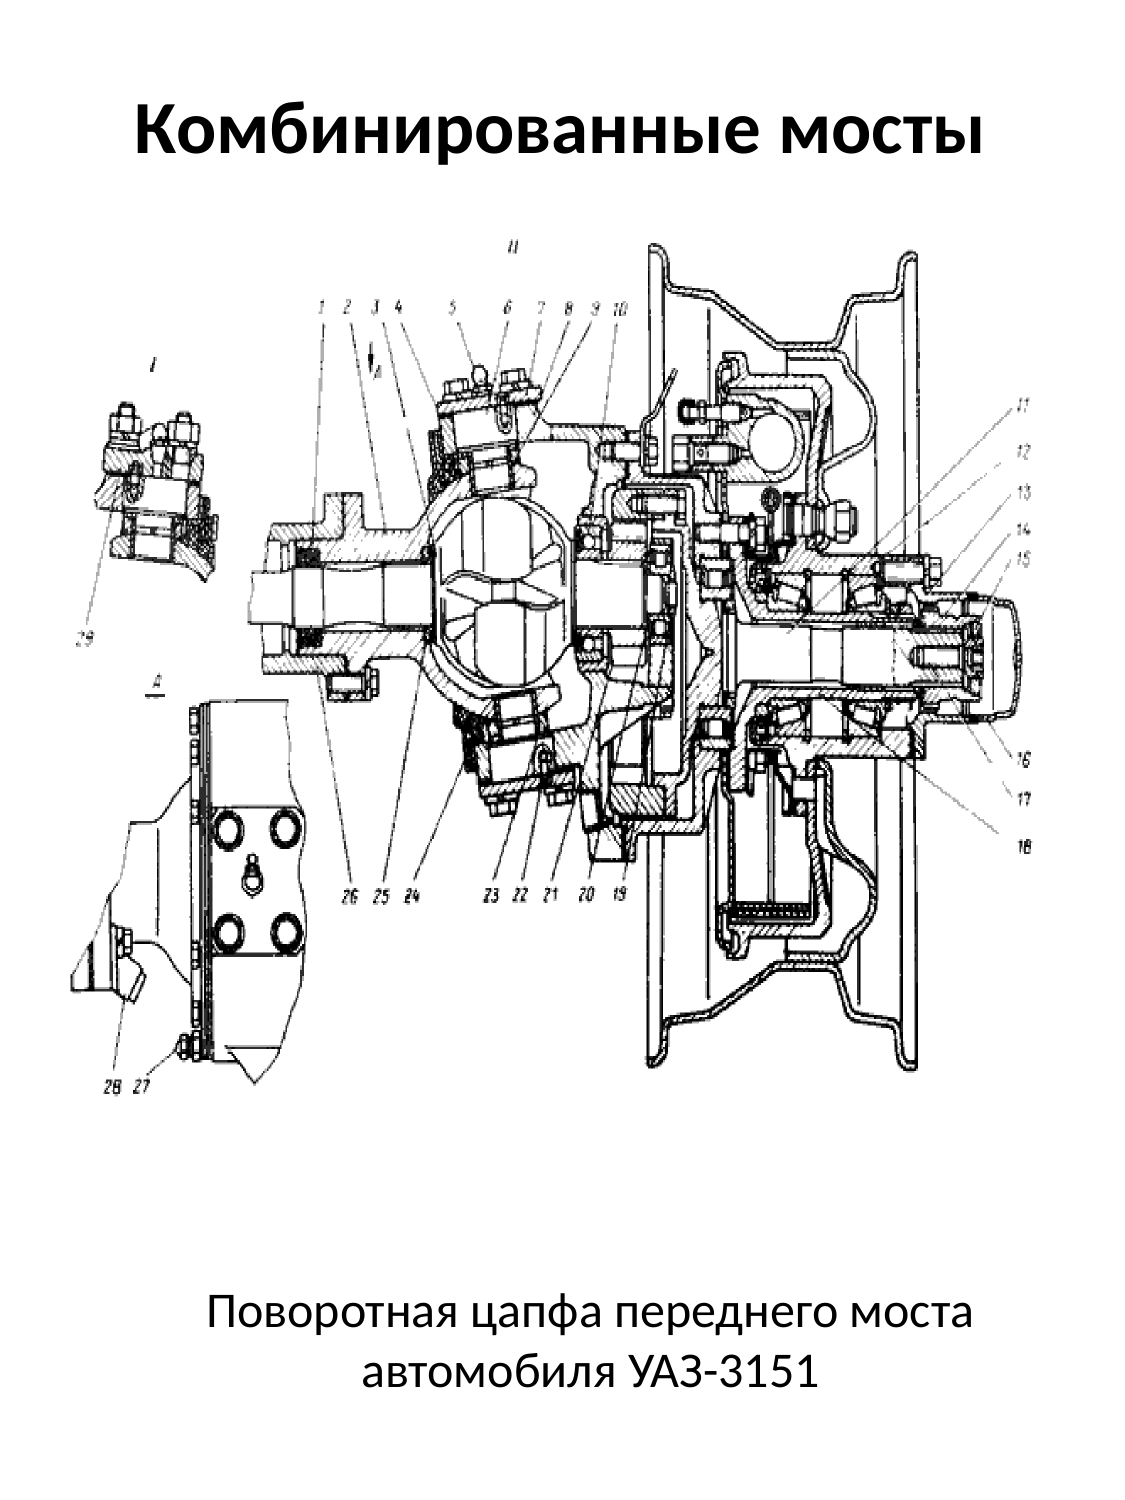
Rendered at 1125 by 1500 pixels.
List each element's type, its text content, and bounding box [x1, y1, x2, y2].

picture [54, 229, 1059, 1129]
title Комбинированные мосты [54, 41, 1068, 207]
list Поворотная цапфа переднего моста автомобиля УАЗ-3151 [54, 1269, 1068, 1436]
